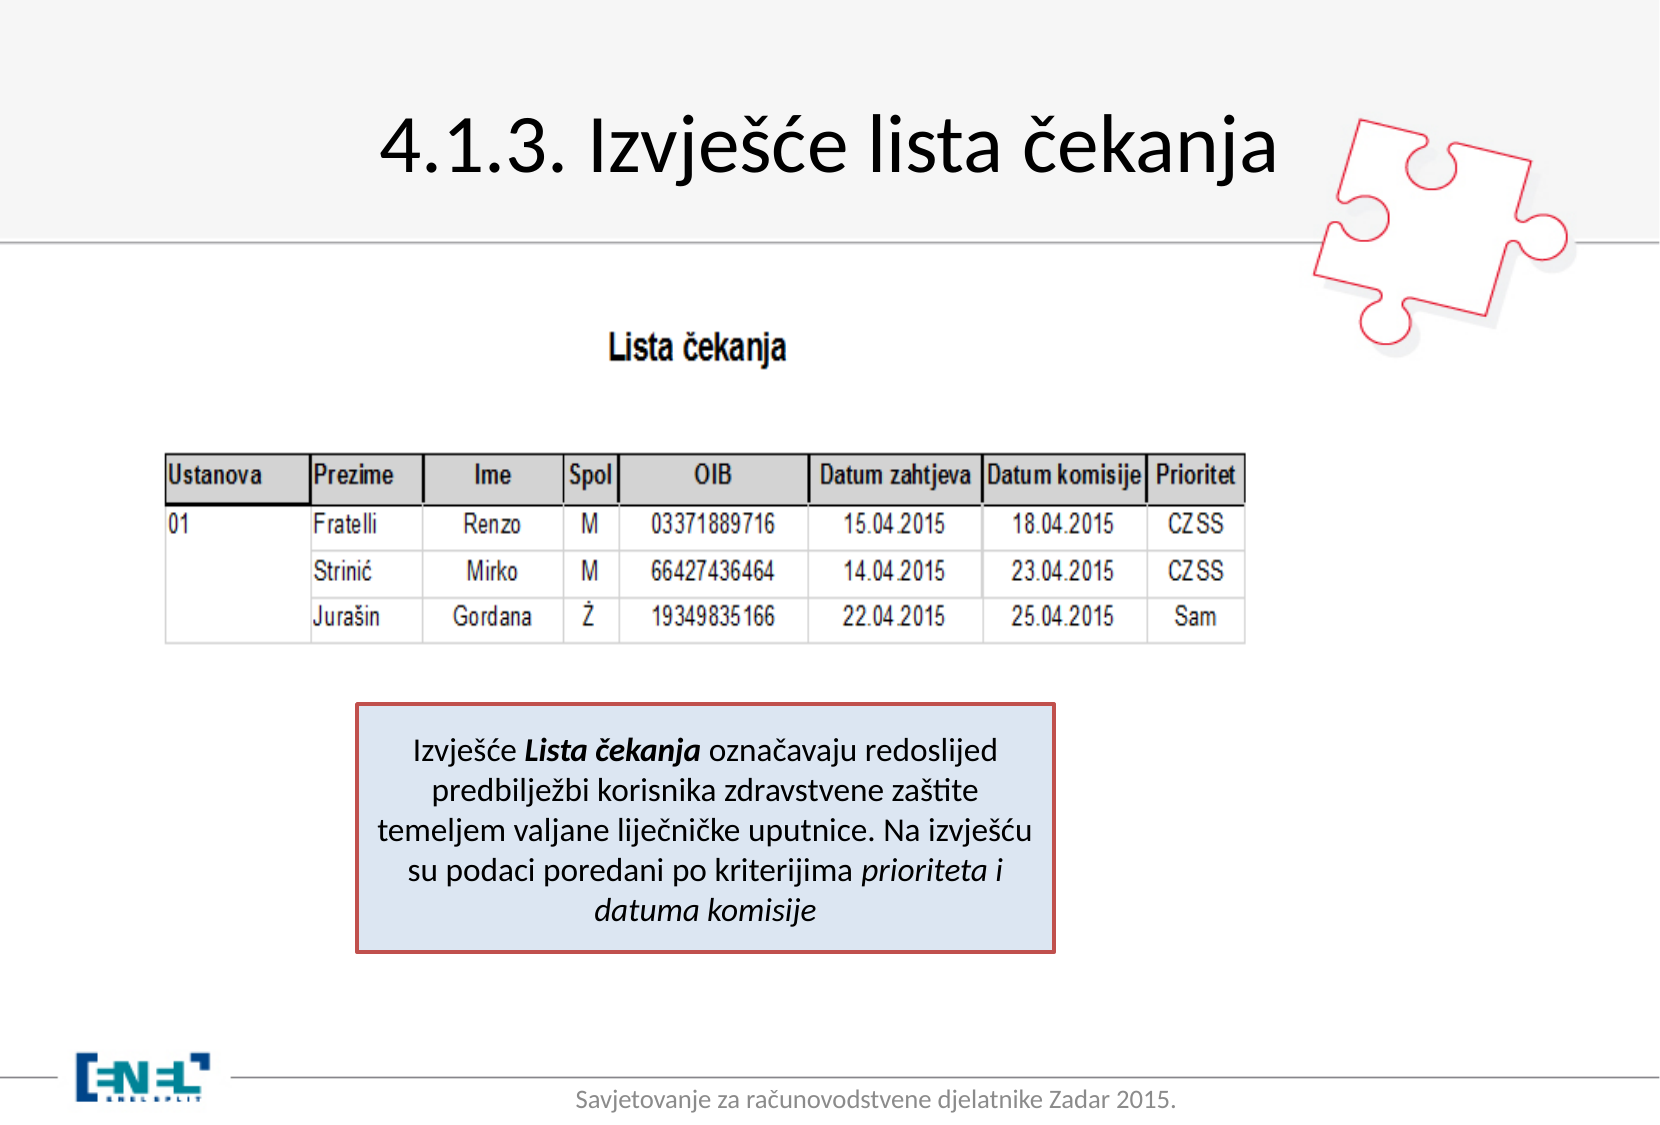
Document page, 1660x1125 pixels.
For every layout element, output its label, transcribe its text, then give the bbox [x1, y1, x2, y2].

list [161, 314, 1250, 658]
text_box Izvješće Lista čekanja označavaju redoslijed predbilježbi korisnika zdravstvene zaštite temeljem valjane liječničke uputnice. Na izvješću su podaci poredani po kriterijima prioriteta i datuma komisije [355, 702, 1056, 954]
title 4.1.3. Izvješće lista čekanja [82, 45, 1577, 233]
picture [0, 0, 1660, 1125]
